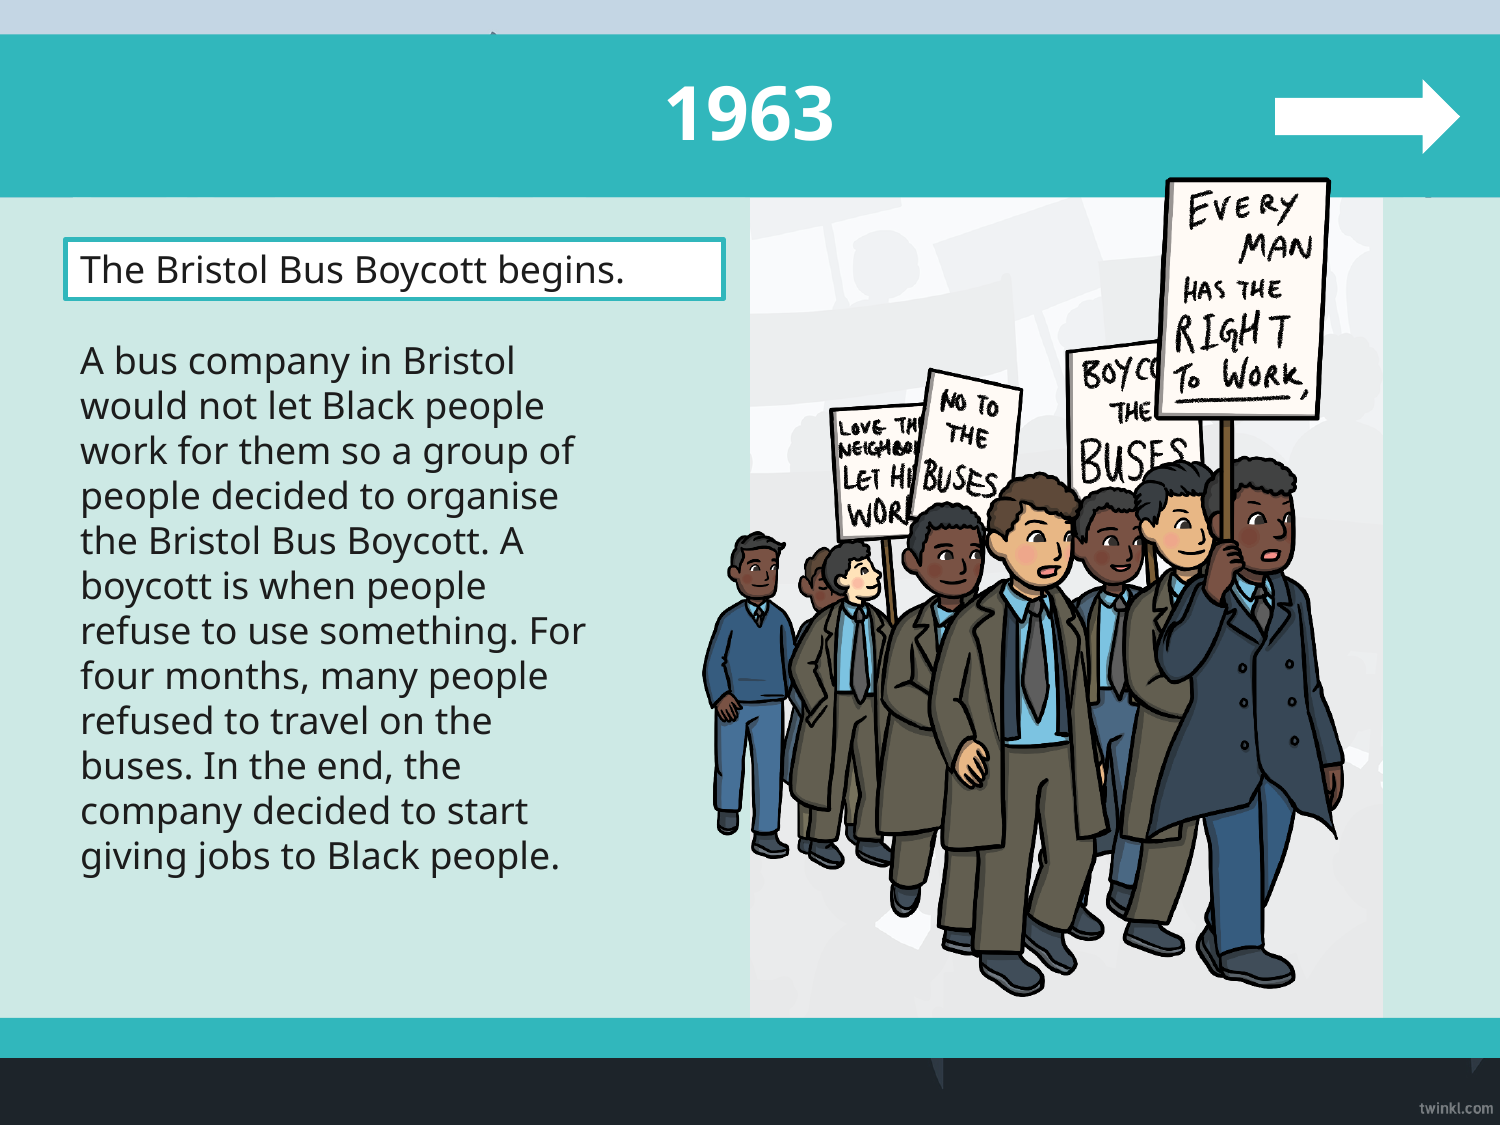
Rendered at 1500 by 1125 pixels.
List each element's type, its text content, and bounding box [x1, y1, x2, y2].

text_box [0, 1017, 1500, 1059]
text_box The Bristol Bus Boycott begins. [65, 239, 702, 299]
picture [702, 177, 1345, 997]
picture [0, 1059, 1500, 1125]
text_box [0, 200, 751, 1017]
text_box A bus company in Bristol would not let Black people work for them so a group of people decided to organise the Bristol Bus Boycott. A boycott is when people refuse to use something. For four months, many people refused to travel on the buses. In the end, the company decided to start giving jobs to Black people. [65, 329, 617, 885]
title 1963 [0, 32, 1500, 200]
text_box [1382, 200, 1500, 1017]
text_box [1273, 76, 1462, 157]
picture [0, 0, 1500, 32]
